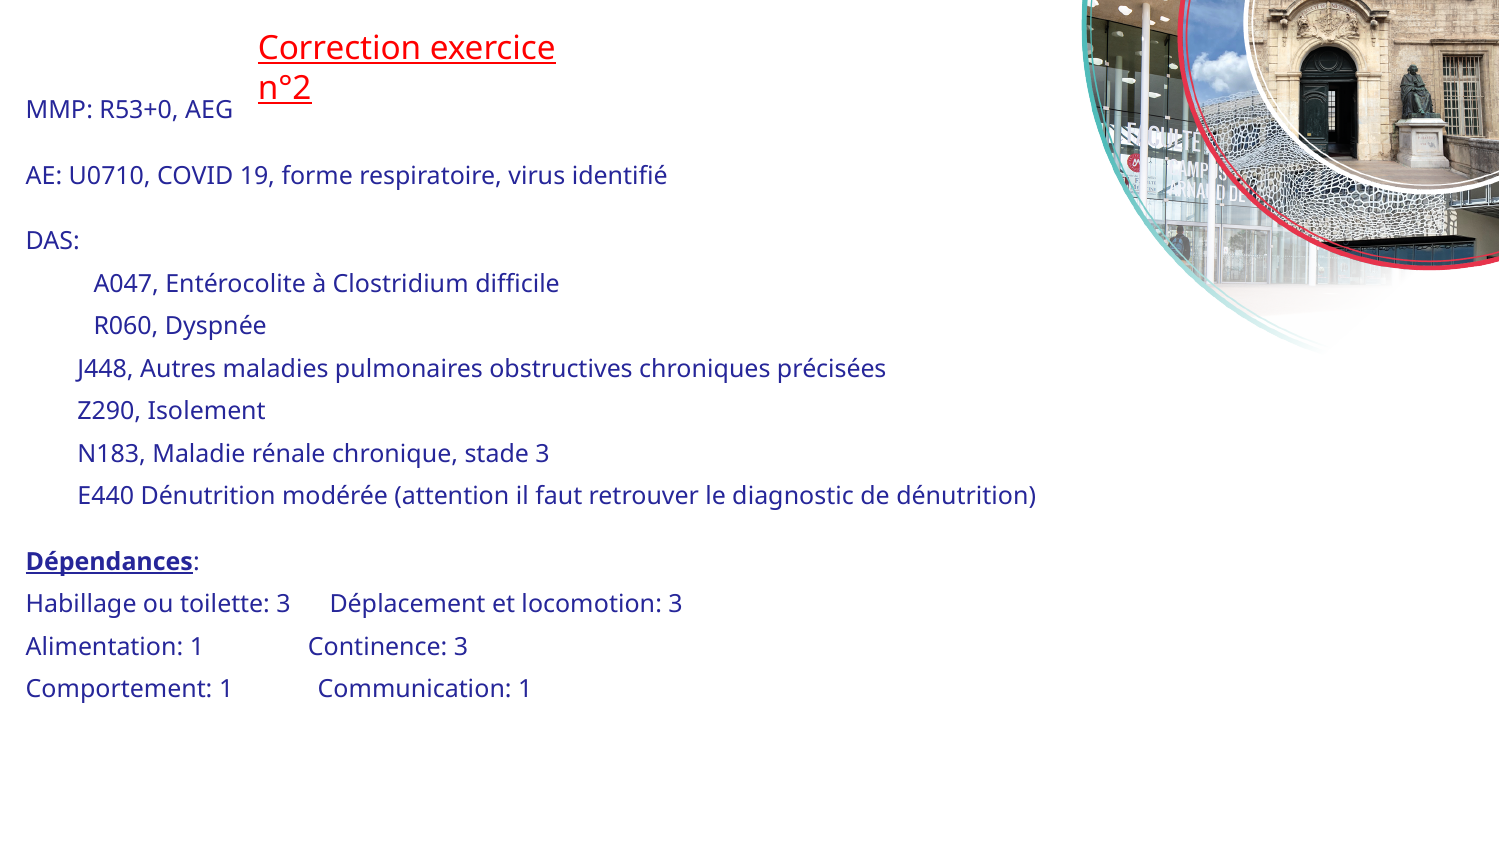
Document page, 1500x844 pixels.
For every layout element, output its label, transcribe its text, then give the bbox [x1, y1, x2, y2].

text_box MMP: R53+0, AEG AE: U0710, COVID 19, forme respiratoire, virus identifié DAS: A047, Entérocolite à Clostridium difficile R060, Dyspnée J448, Autres maladies pulmonaires obstructives chroniques précisées Z290, Isolement N183, Maladie rénale chronique, stade 3 E440 Dénutrition modérée (attention il faut retrouver le diagnostic de dénutrition) Dépendances: Habillage ou toilette: 3 Déplacement et locomotion: 3 Alimentation: 1 Continence: 3 Comportement: 1 Communication: 1 [25, 93, 1110, 779]
picture [1022, 0, 1499, 405]
title Correction exercice n°2 [243, 10, 590, 82]
